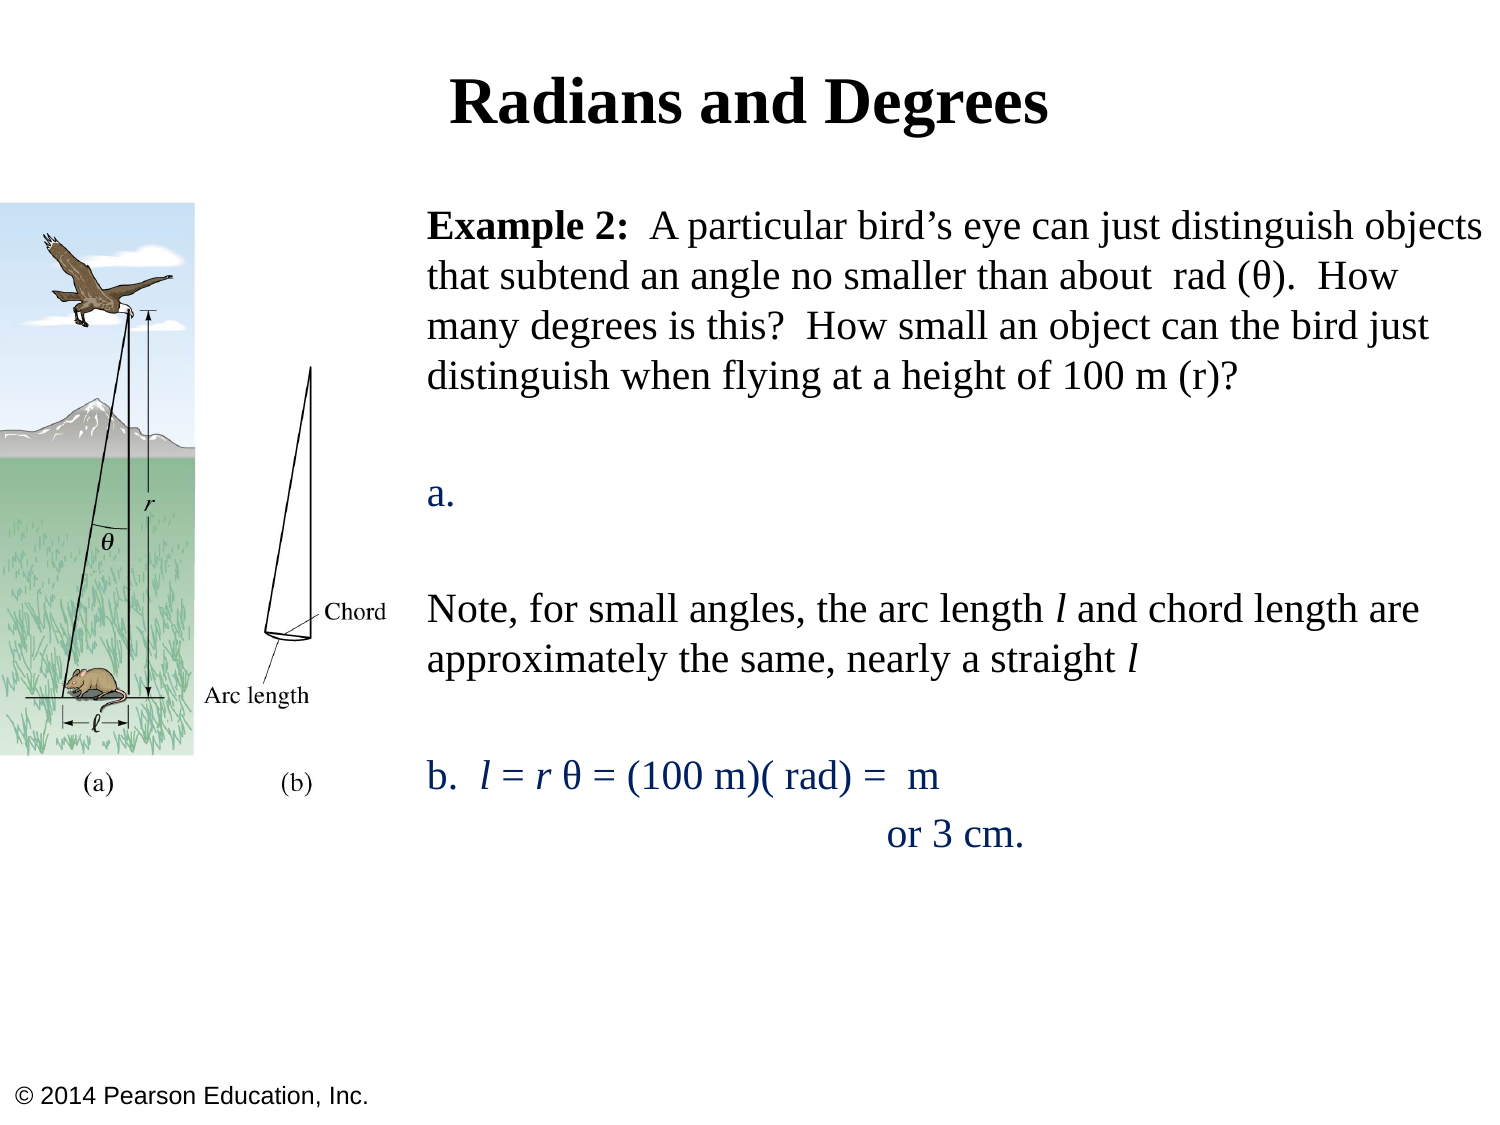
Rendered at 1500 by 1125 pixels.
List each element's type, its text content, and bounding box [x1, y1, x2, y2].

slide_number © 2014 Pearson Education, Inc. [0, 1065, 401, 1125]
title Radians and Degrees [75, 2, 1425, 191]
picture [0, 199, 391, 801]
